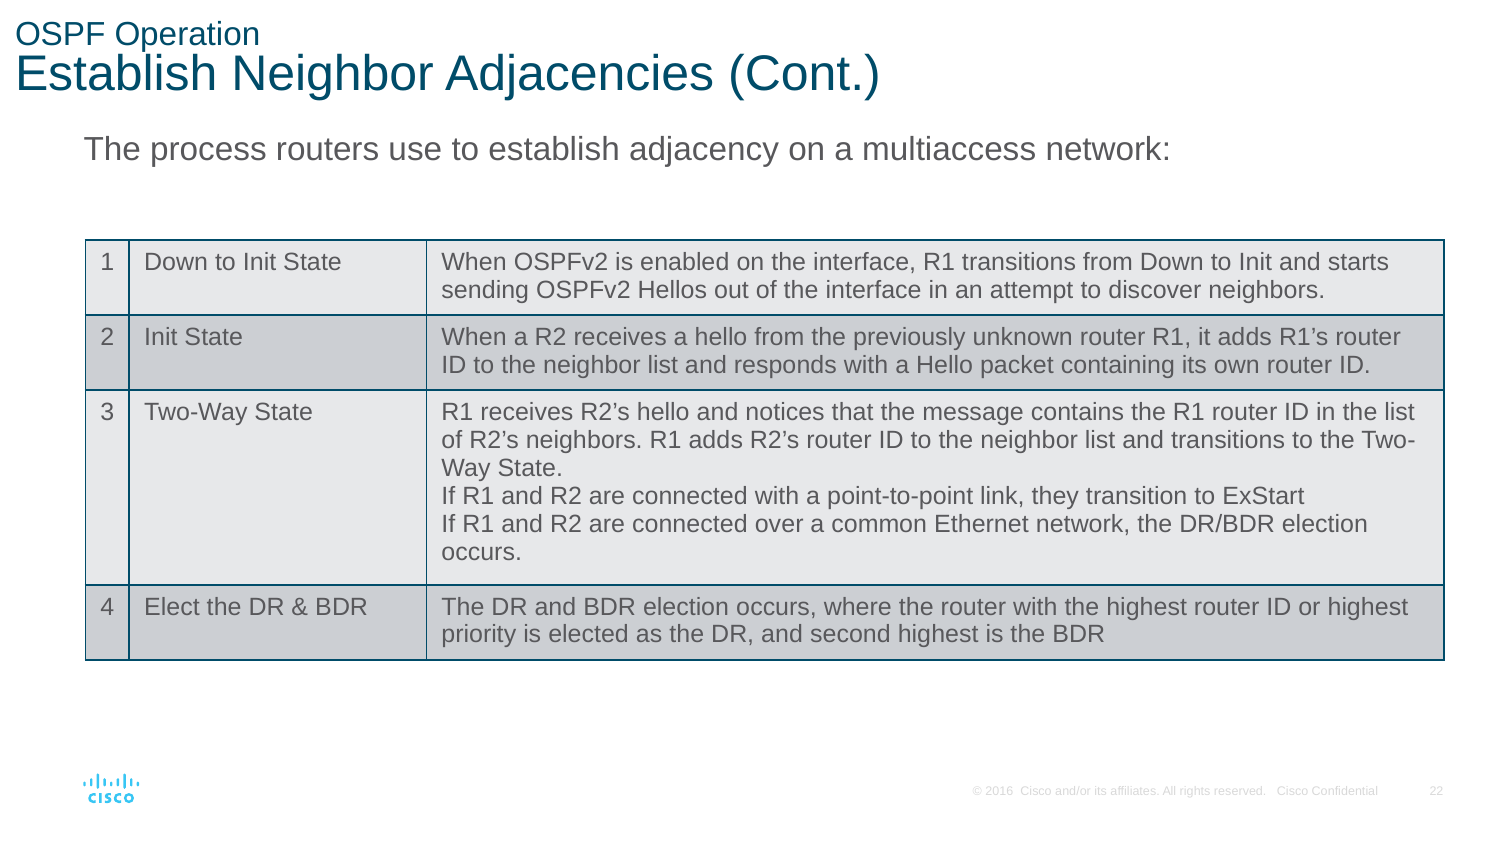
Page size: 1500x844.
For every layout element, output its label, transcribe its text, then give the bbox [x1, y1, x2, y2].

table_cell R1 receives R2’s hello and notices that the message contains the R1 router ID in the list of R2’s neighbors. R1 adds R2’s router ID to the neighbor list and transitions to the Two-Way State. If R1 and R2 are connected with a point-to-point link, they transition to ExStart If R1 and R2 are connected over a common Ethernet network, the DR/BDR election occurs. [427, 391, 1443, 584]
table_cell Elect the DR & BDR [130, 586, 426, 659]
title OSPF Operation Establish Neighbor Adjacencies (Cont.) [0, 0, 1369, 121]
table_cell When a R2 receives a hello from the previously unknown router R1, it adds R1’s router ID to the neighbor list and responds with a Hello packet containing its own router ID. [427, 316, 1443, 389]
table_header When OSPFv2 is enabled on the interface, R1 transitions from Down to Init and starts sending OSPFv2 Hellos out of the interface in an attempt to discover neighbors. [427, 241, 1443, 314]
table_cell The DR and BDR election occurs, where the router with the highest router ID or highest priority is elected as the DR, and second highest is the BDR [427, 586, 1443, 659]
table_cell 3 [86, 391, 128, 584]
table_cell 4 [86, 586, 128, 659]
table_cell 2 [86, 316, 128, 389]
table_cell Two-Way State [130, 391, 426, 584]
table_cell Init State [130, 316, 426, 389]
text_box The process routers use to establish adjacency on a multiaccess network: [68, 120, 1250, 175]
table_header 1 [86, 241, 128, 314]
table_header Down to Init State [130, 241, 426, 314]
